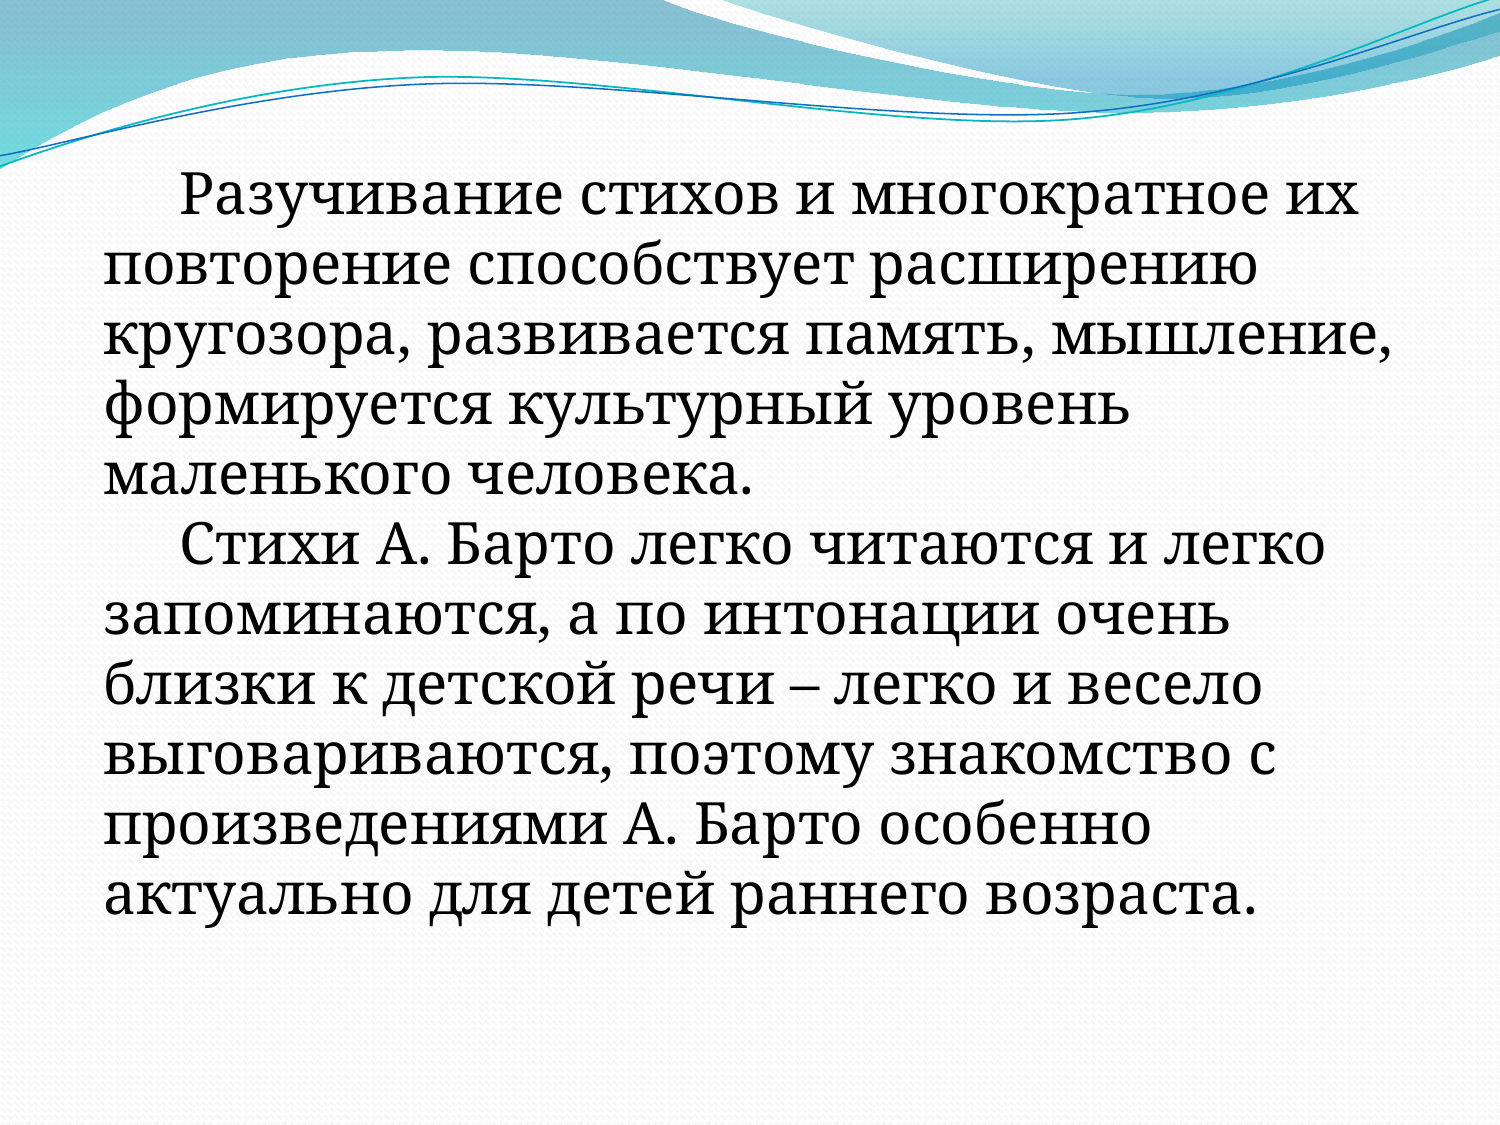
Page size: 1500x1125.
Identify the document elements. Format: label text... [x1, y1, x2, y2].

text_box Разучивание стихов и многократное их повторение способствует расширению кругозора, развивается память, мышление, формируется культурный уровень маленького человека. Стихи А. Барто легко читаются и легко запоминаются, а по интонации очень близки к детской речи – легко и весело выговариваются, поэтому знакомство с произведениями А. Барто особенно актуально для детей раннего возраста. [88, 149, 1436, 934]
